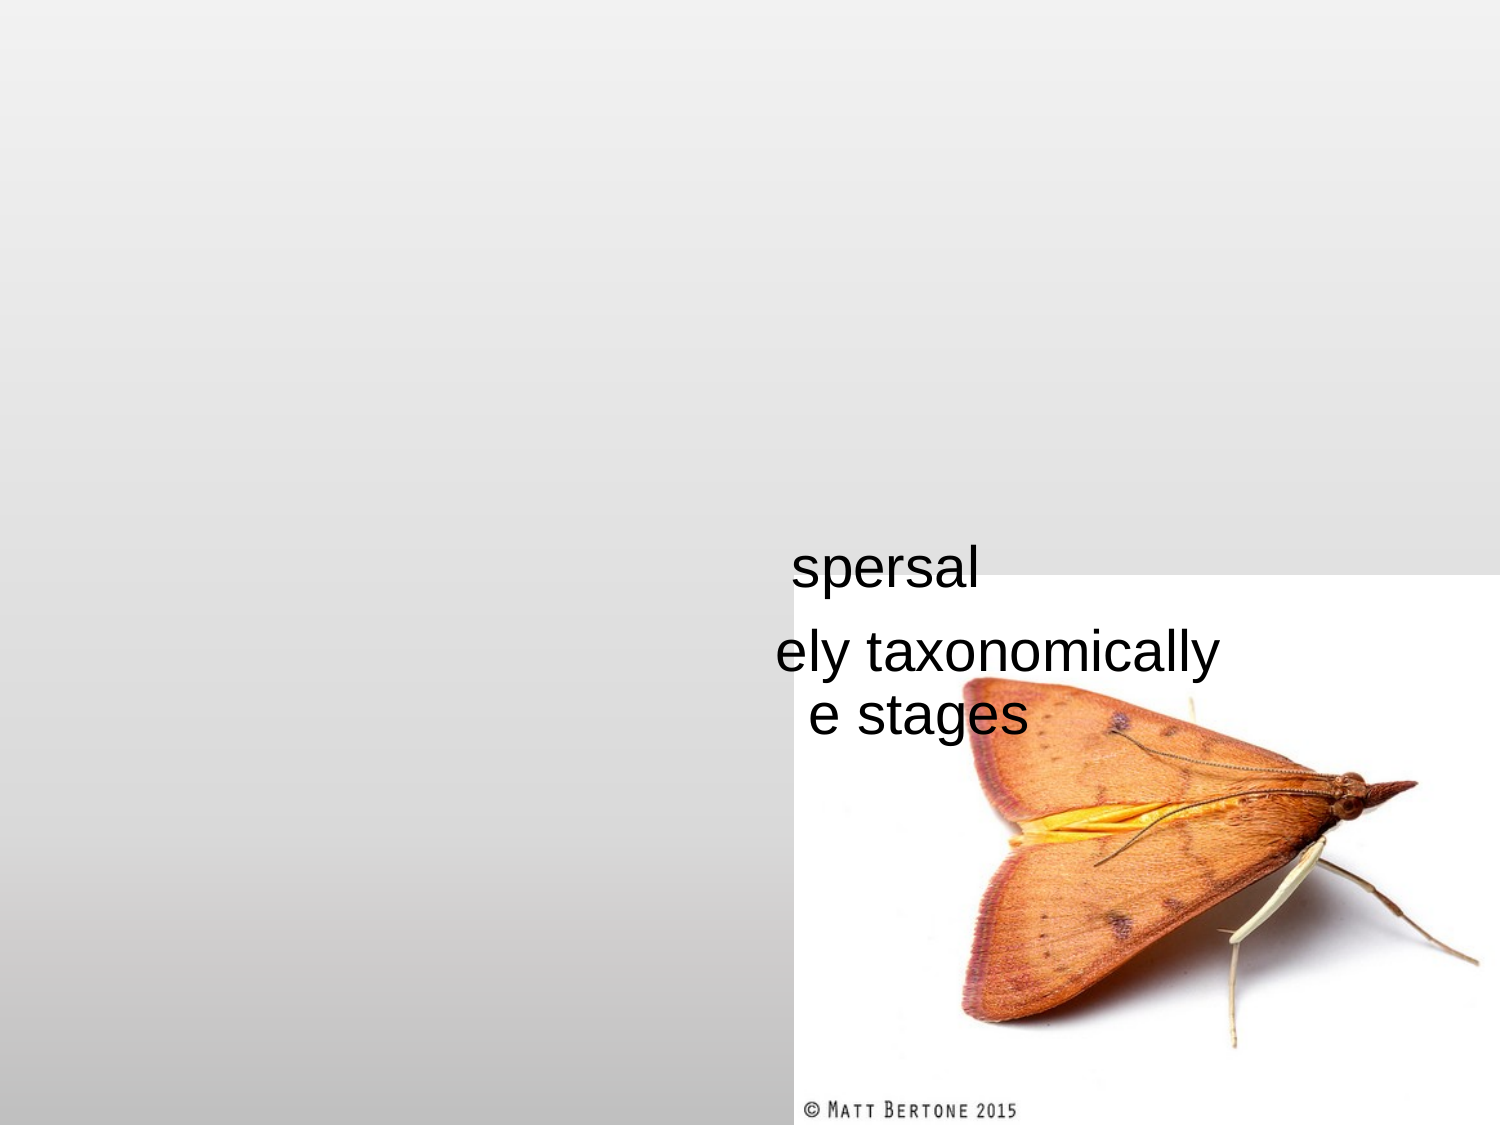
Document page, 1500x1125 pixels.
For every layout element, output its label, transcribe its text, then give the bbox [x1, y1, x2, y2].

picture [0, 0, 1500, 1125]
text_box [794, 575, 1500, 1125]
text_box spersal ely taxonomically e stages [773, 513, 1224, 747]
